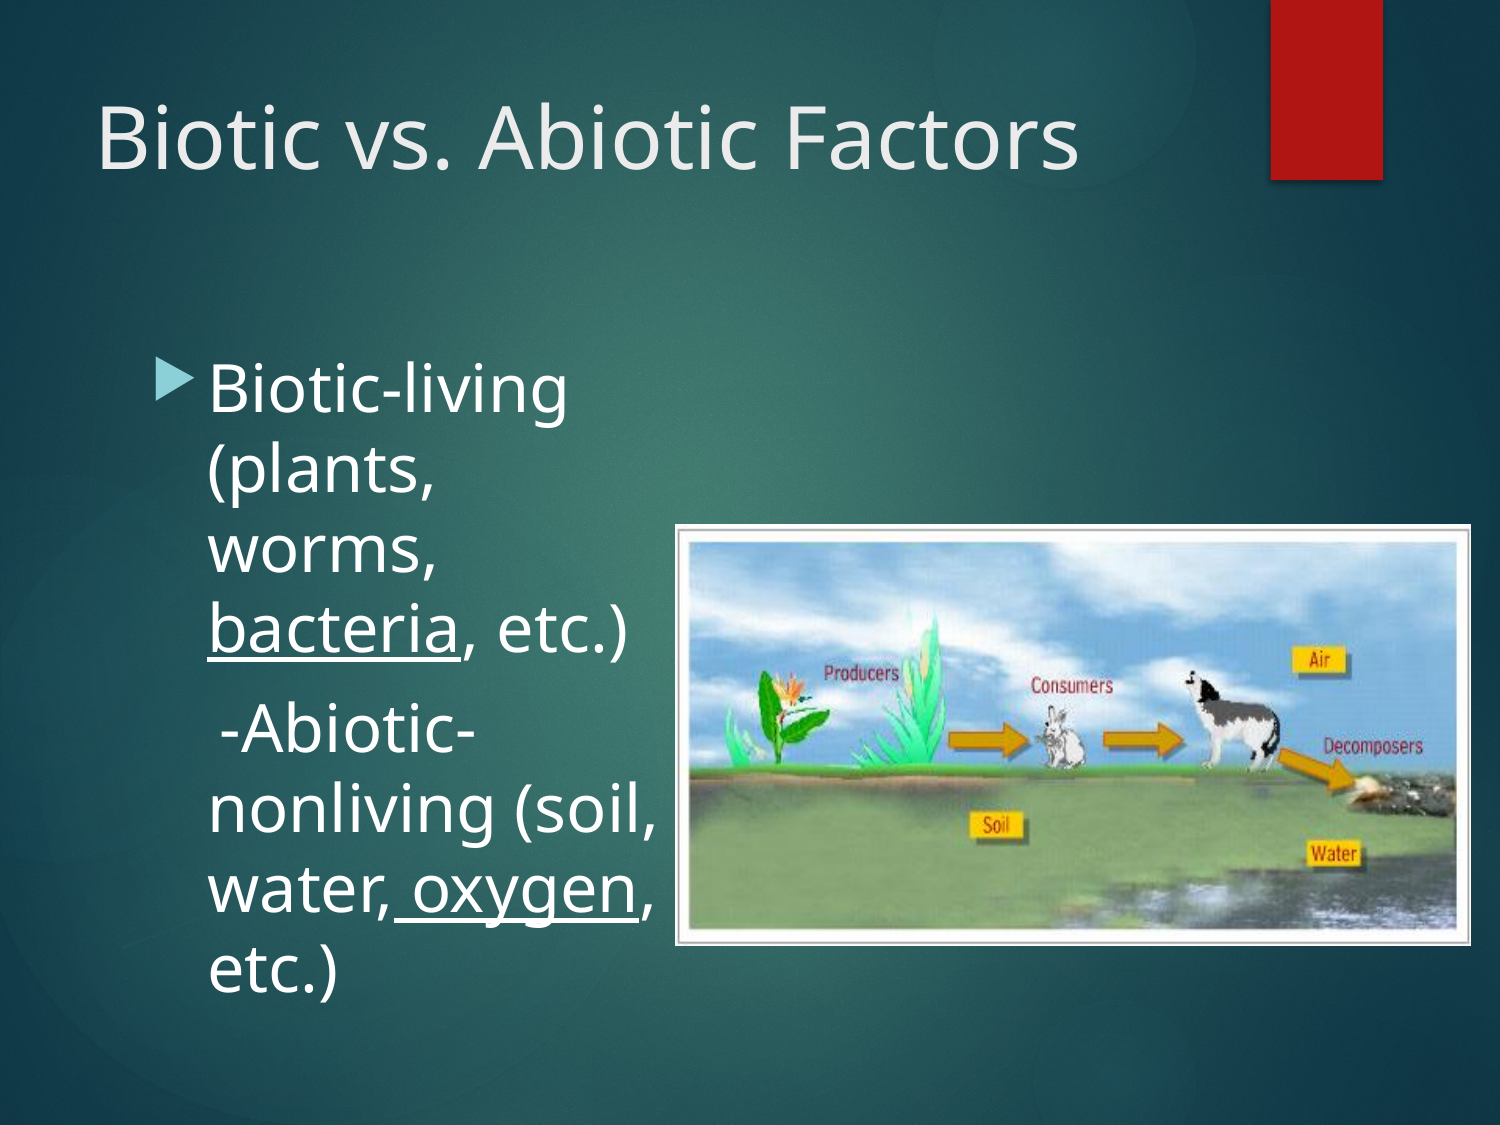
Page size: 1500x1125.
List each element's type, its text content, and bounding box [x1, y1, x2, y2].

list Biotic-living (plants, worms, bacteria, etc.) -Abiotic-nonliving (soil, water, oxygen, etc.) [135, 338, 677, 1027]
picture [674, 524, 1471, 946]
title Biotic vs. Abiotic Factors [79, 74, 1237, 304]
